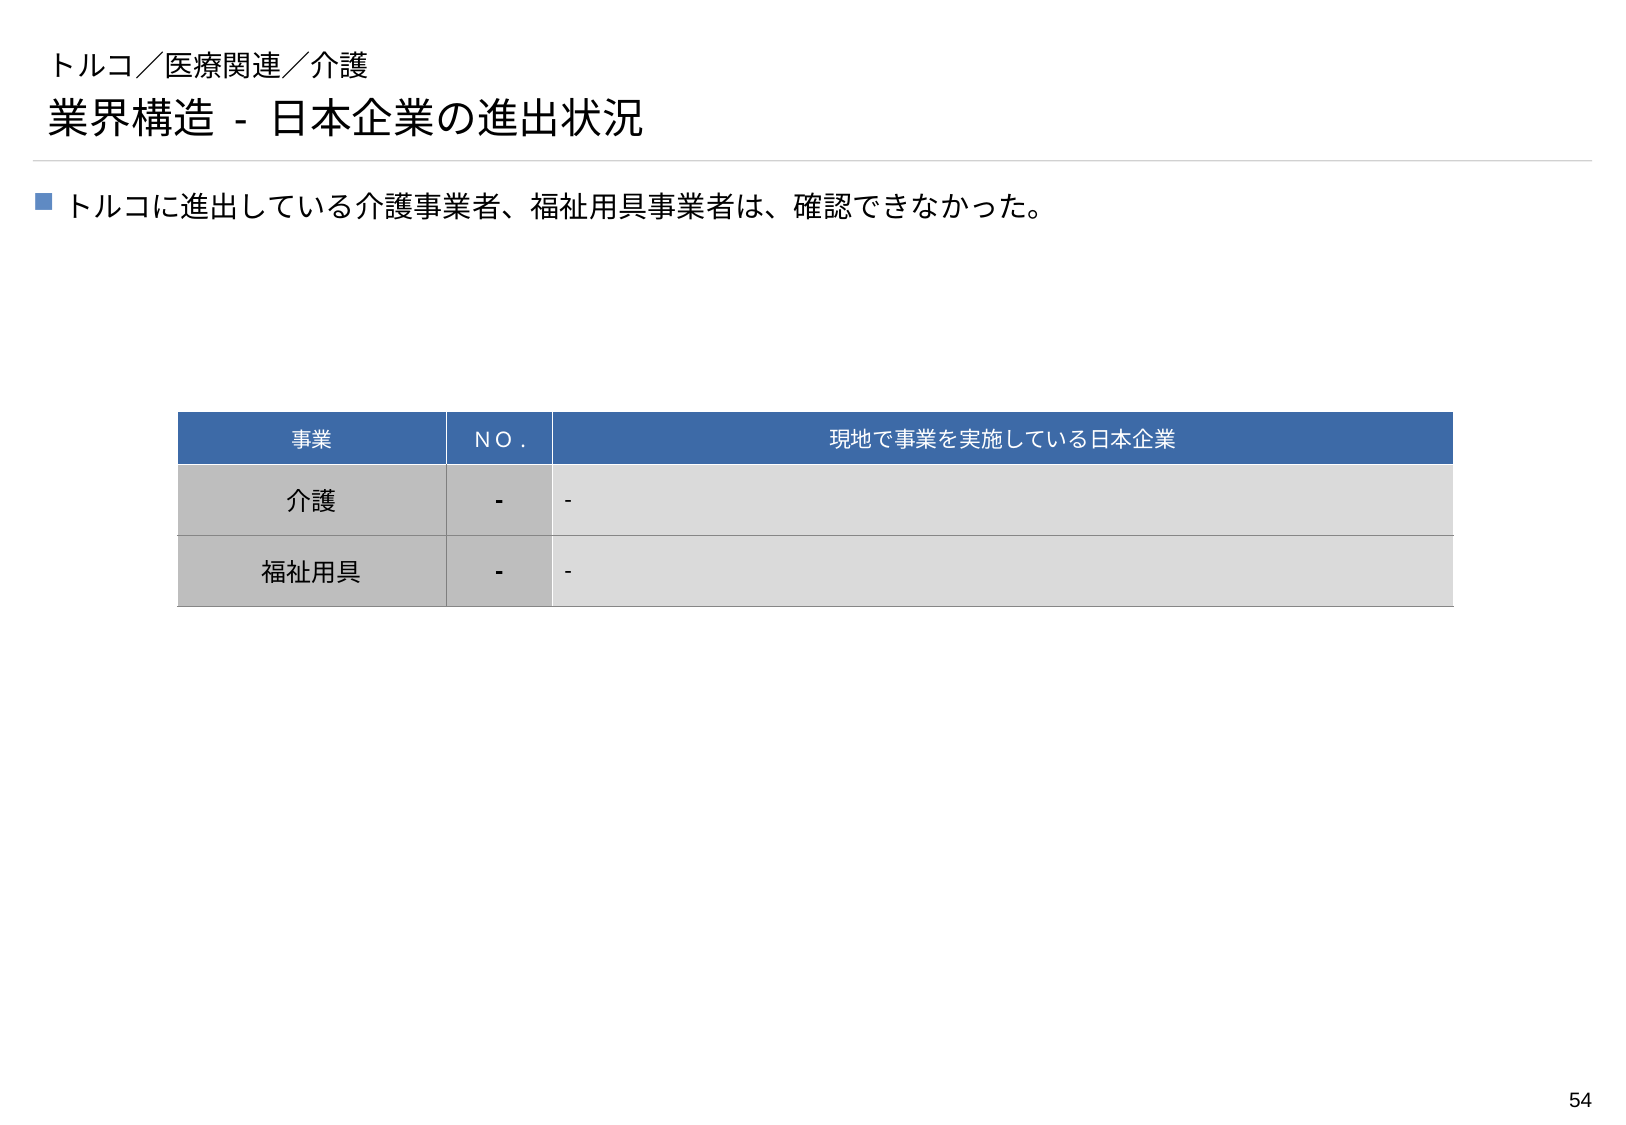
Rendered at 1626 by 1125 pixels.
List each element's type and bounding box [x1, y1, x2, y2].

text_box [32, 184, 1593, 223]
table_header [447, 412, 552, 464]
list [32, 90, 1593, 149]
table_header [178, 412, 446, 464]
table_cell [178, 536, 446, 606]
table_cell [553, 536, 1453, 606]
table_cell [447, 465, 552, 535]
title [32, 30, 1593, 90]
table_header [553, 412, 1453, 464]
table_cell [178, 465, 446, 535]
table_cell [447, 536, 552, 606]
table_cell [553, 465, 1453, 535]
